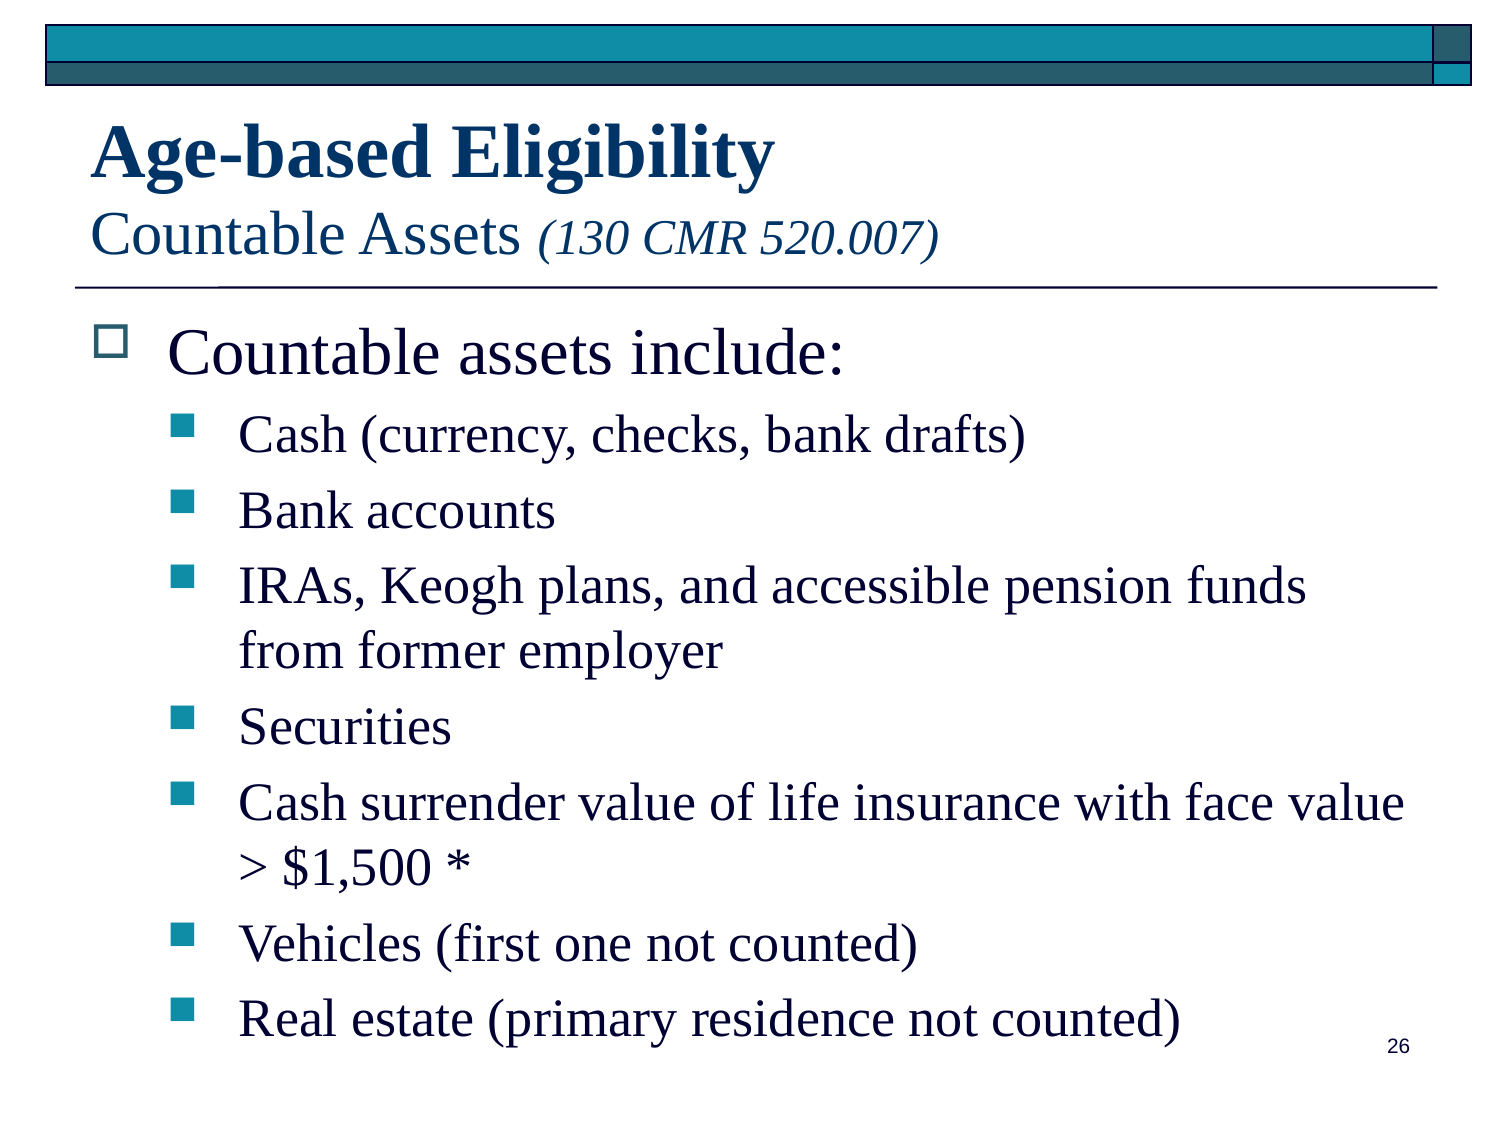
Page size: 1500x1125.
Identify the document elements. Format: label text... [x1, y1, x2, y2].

slide_number 26 [1112, 1024, 1426, 1101]
list Countable assets include: Cash (currency, checks, bank drafts) Bank accounts IRAs, Keogh plans, and accessible pension funds from former employer Securities Cash surrender value of life insurance with face value > $1,500 * Vehicles (first one not counted) Real estate (primary residence not counted) [75, 299, 1425, 1006]
title Age-based Eligibility Countable Assets (130 CMR 520.007) [75, 87, 1425, 275]
